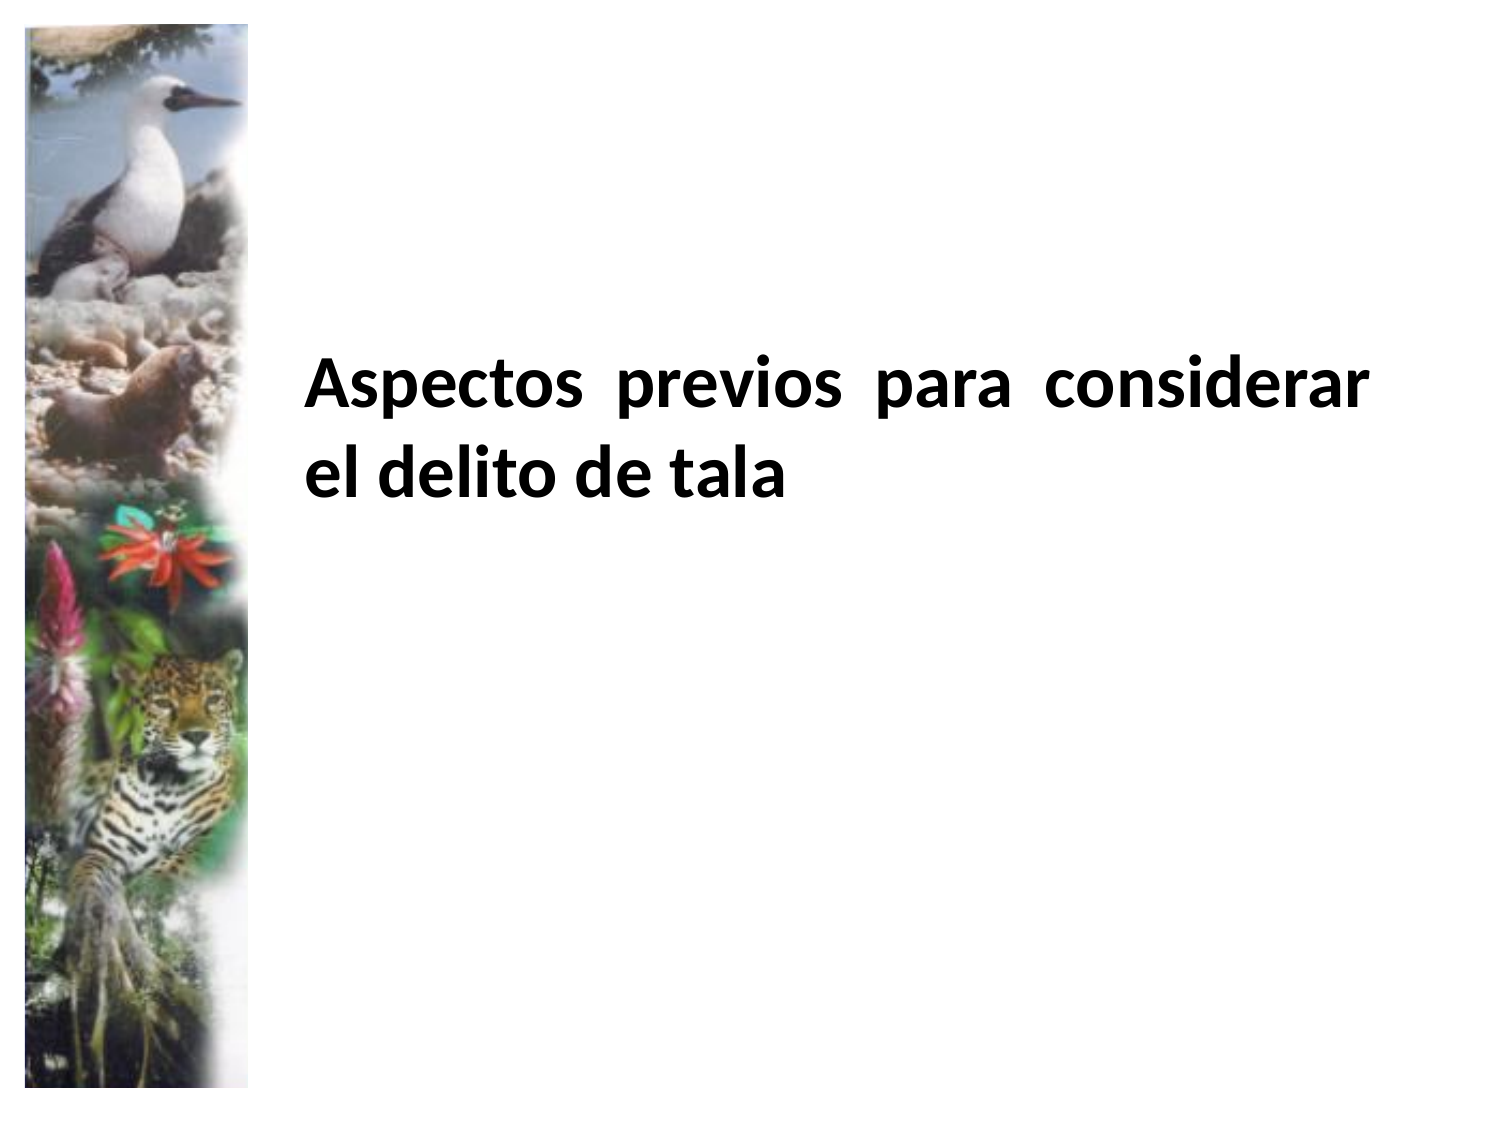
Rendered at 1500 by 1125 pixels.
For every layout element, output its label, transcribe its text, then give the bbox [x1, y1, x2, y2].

picture [24, 24, 248, 1088]
list Aspectos previos para considerar el delito de tala [289, 324, 1388, 1001]
